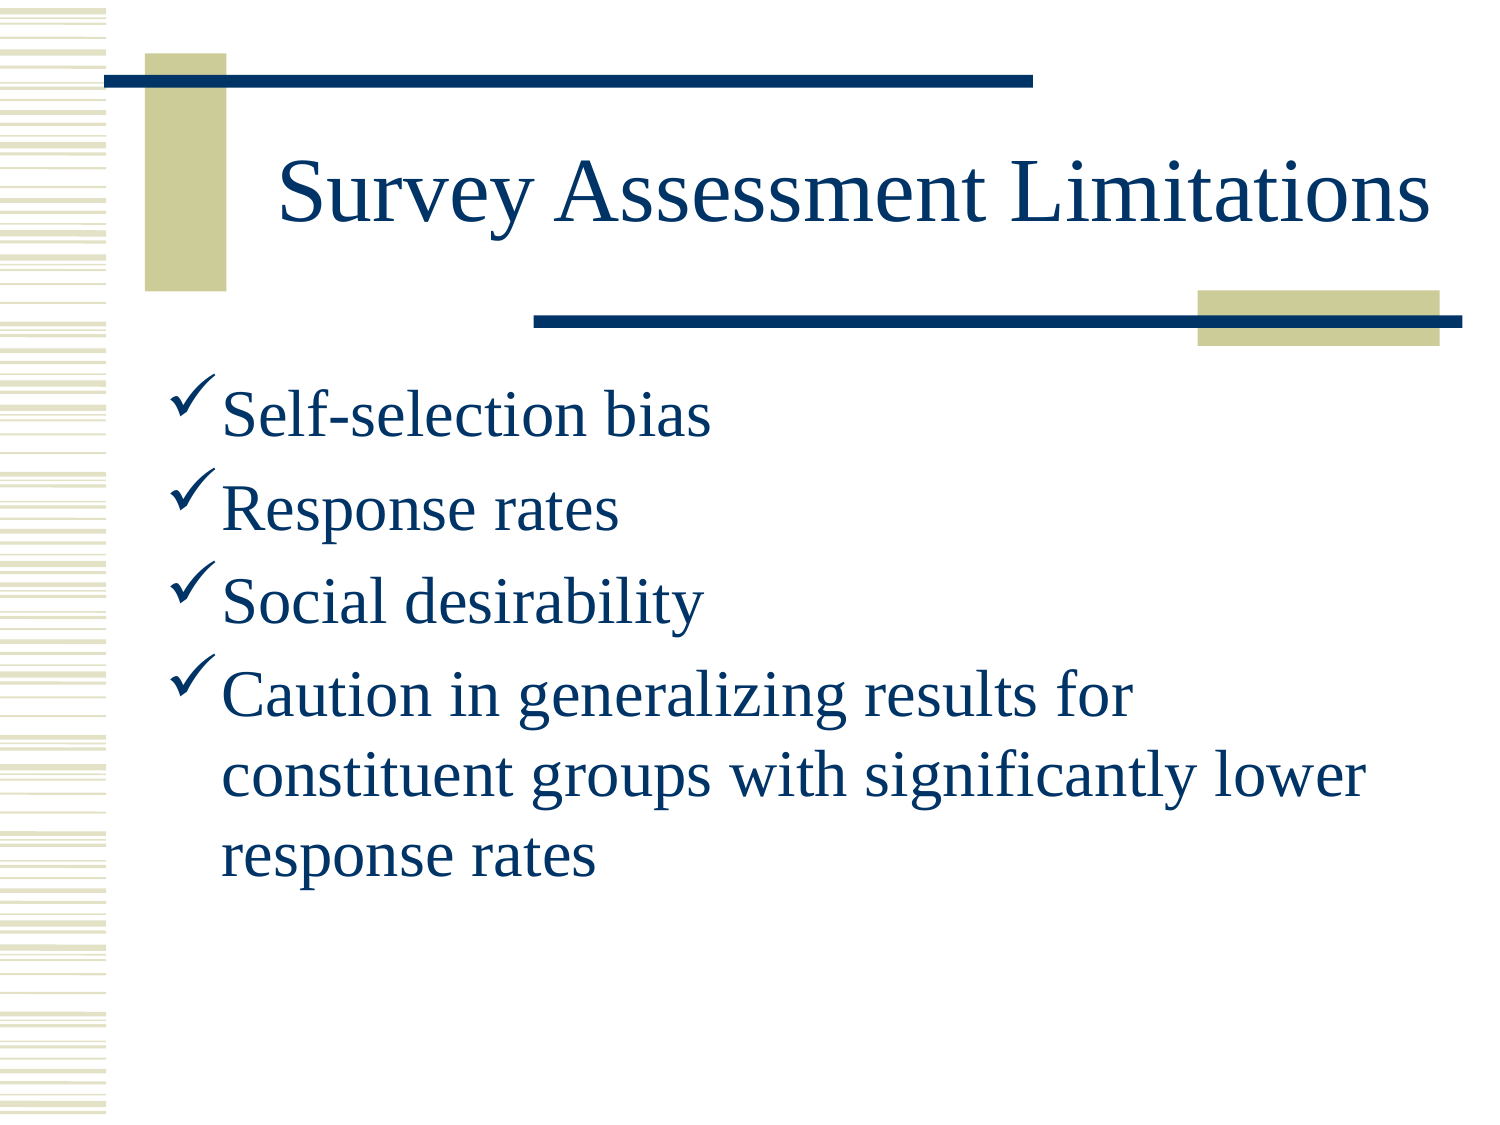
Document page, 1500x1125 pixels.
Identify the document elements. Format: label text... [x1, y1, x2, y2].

title Survey Assessment Limitations [249, 99, 1461, 288]
list Self-selection bias Response rates Social desirability Caution in generalizing results for constituent groups with significantly lower response rates [149, 362, 1401, 1000]
